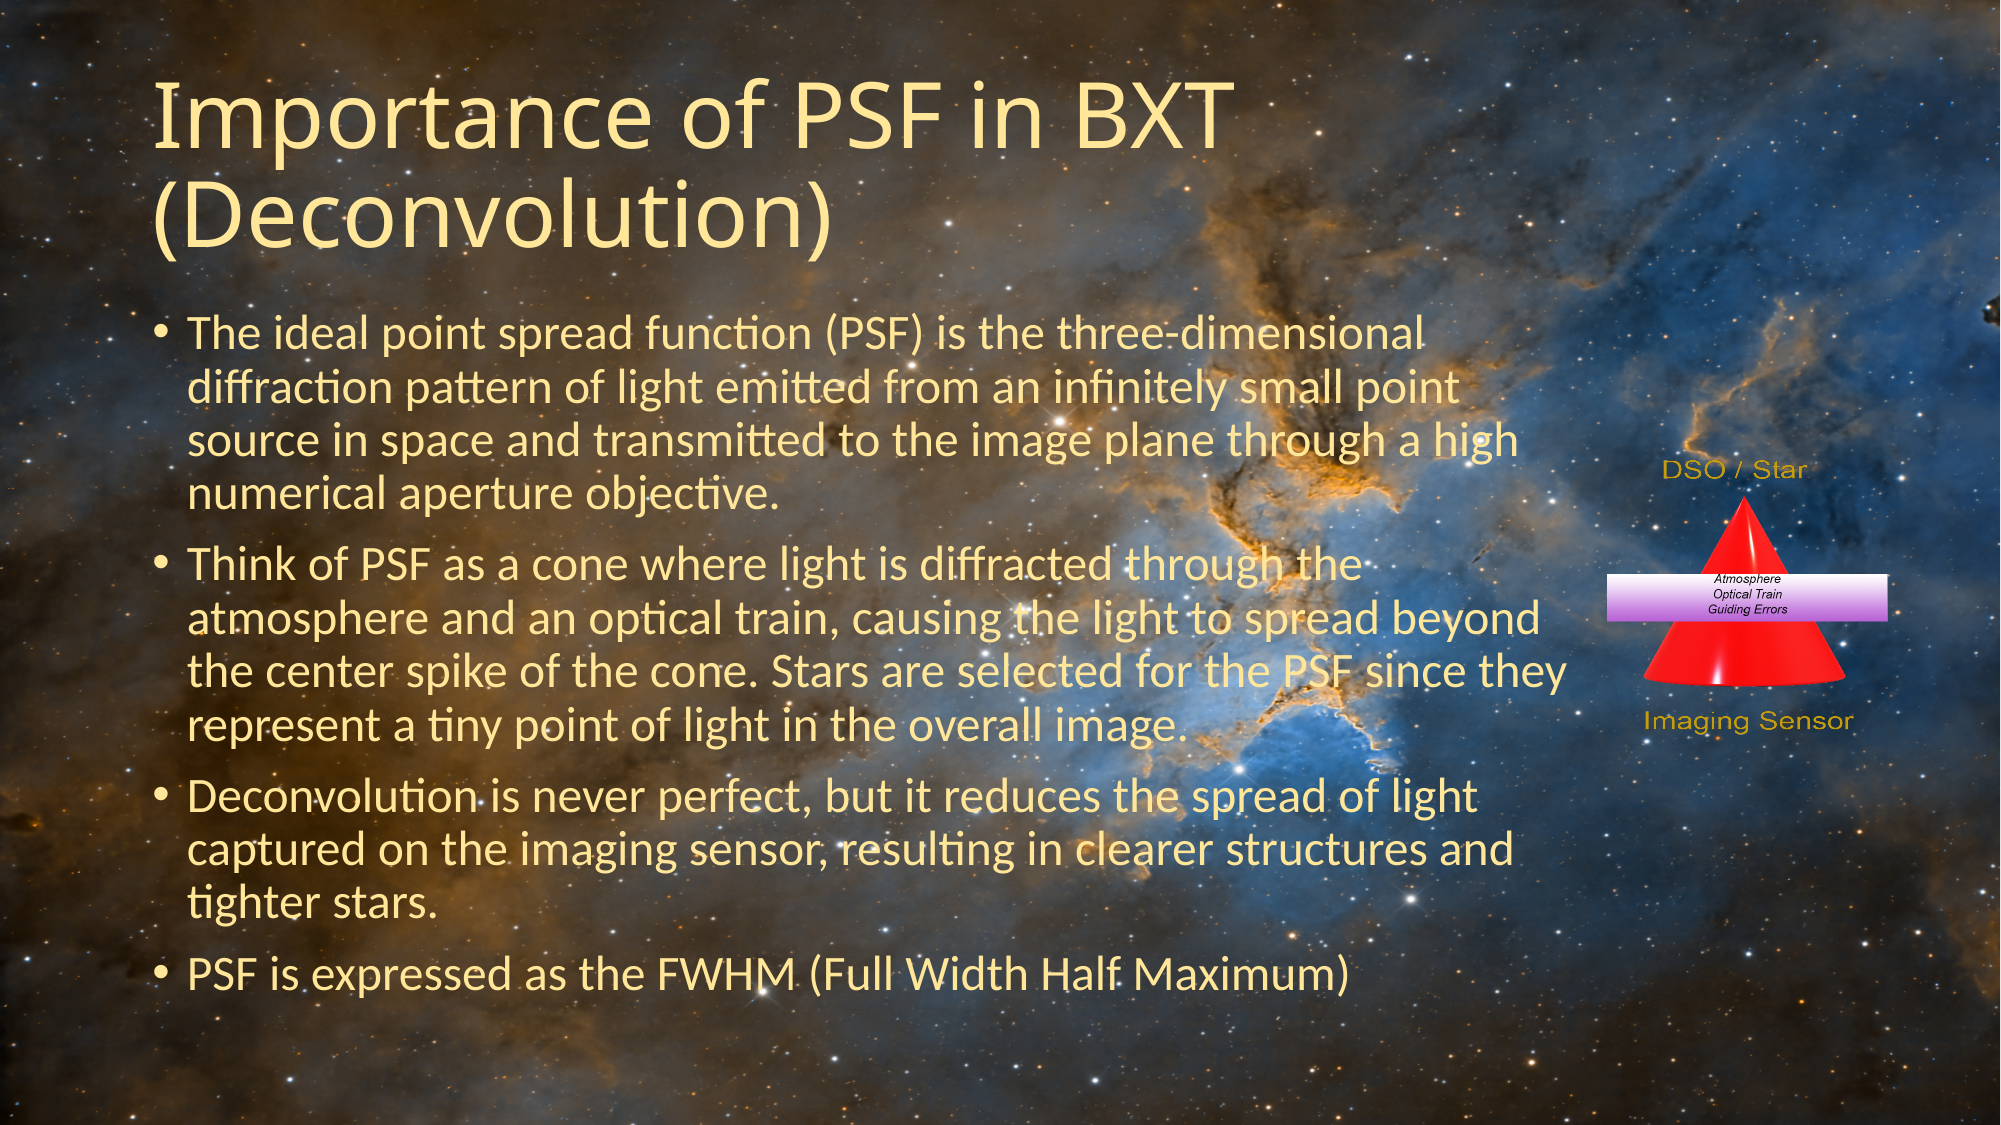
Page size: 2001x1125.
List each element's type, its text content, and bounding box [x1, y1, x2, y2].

title Importance of PSF in BXT (Deconvolution) [137, 59, 1863, 278]
picture [0, 0, 2001, 1125]
list The ideal point spread function (PSF) is the three-dimensional diffraction pattern of light emitted from an infinitely small point source in space and transmitted to the image plane through a high numerical aperture objective. Think of PSF as a cone where light is diffracted through the atmosphere and an optical train, causing the light to spread beyond the center spike of the cone. Stars are selected for the PSF since they represent a tiny point of light in the overall image. Deconvolution is never perfect, but it reduces the spread of light captured on the imaging sensor, resulting in clearer structures and tighter stars. PSF is expressed as the FWHM (Full Width Half Maximum) [137, 299, 1587, 1014]
